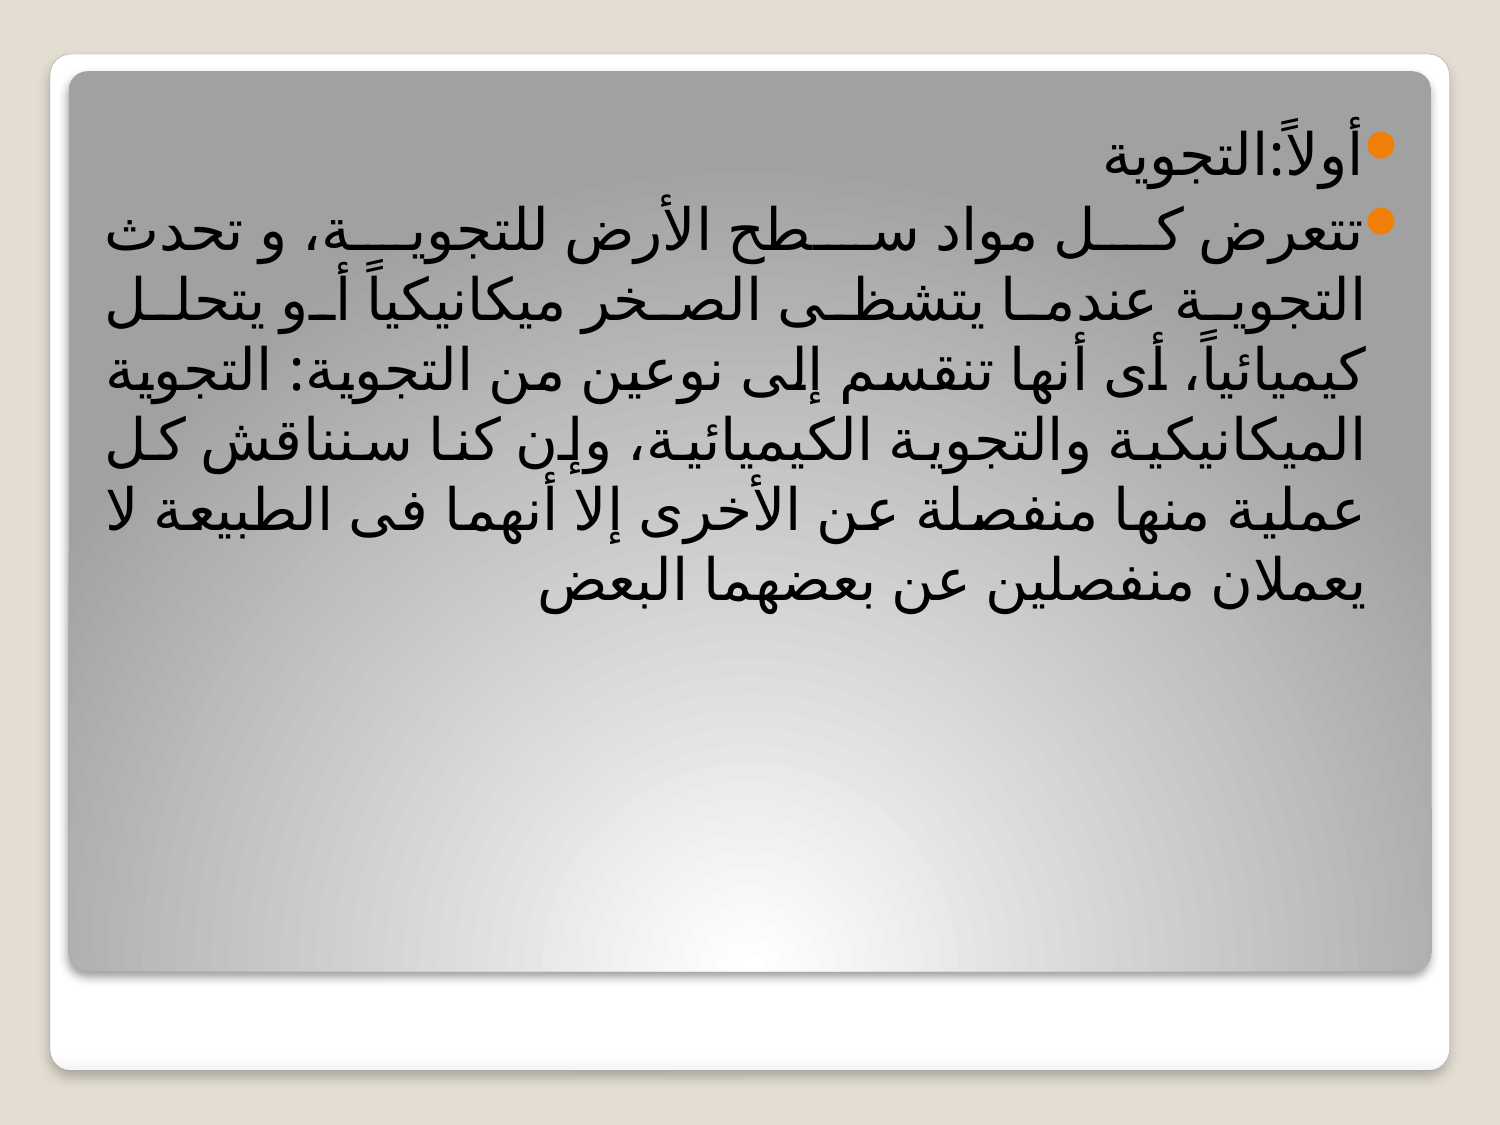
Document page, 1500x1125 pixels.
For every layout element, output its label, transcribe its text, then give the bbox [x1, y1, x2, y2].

list أولاً:التجوية تتعرض كل مواد سطح الأرض للتجوية، و تحدث التجوية عندما يتشظى الصخر ميكانيكياً أو يتحلل كيميائياً، أى أنها تنقسم إلى نوعين من التجوية: التجوية الميكانيكية والتجوية الكيميائية، وإن كنا سنناقش كل عملية منها منفصلة عن الأخرى إلا أنهما فى الطبيعة لا يعملان منفصلين عن بعضهما البعض [75, 101, 1425, 1005]
